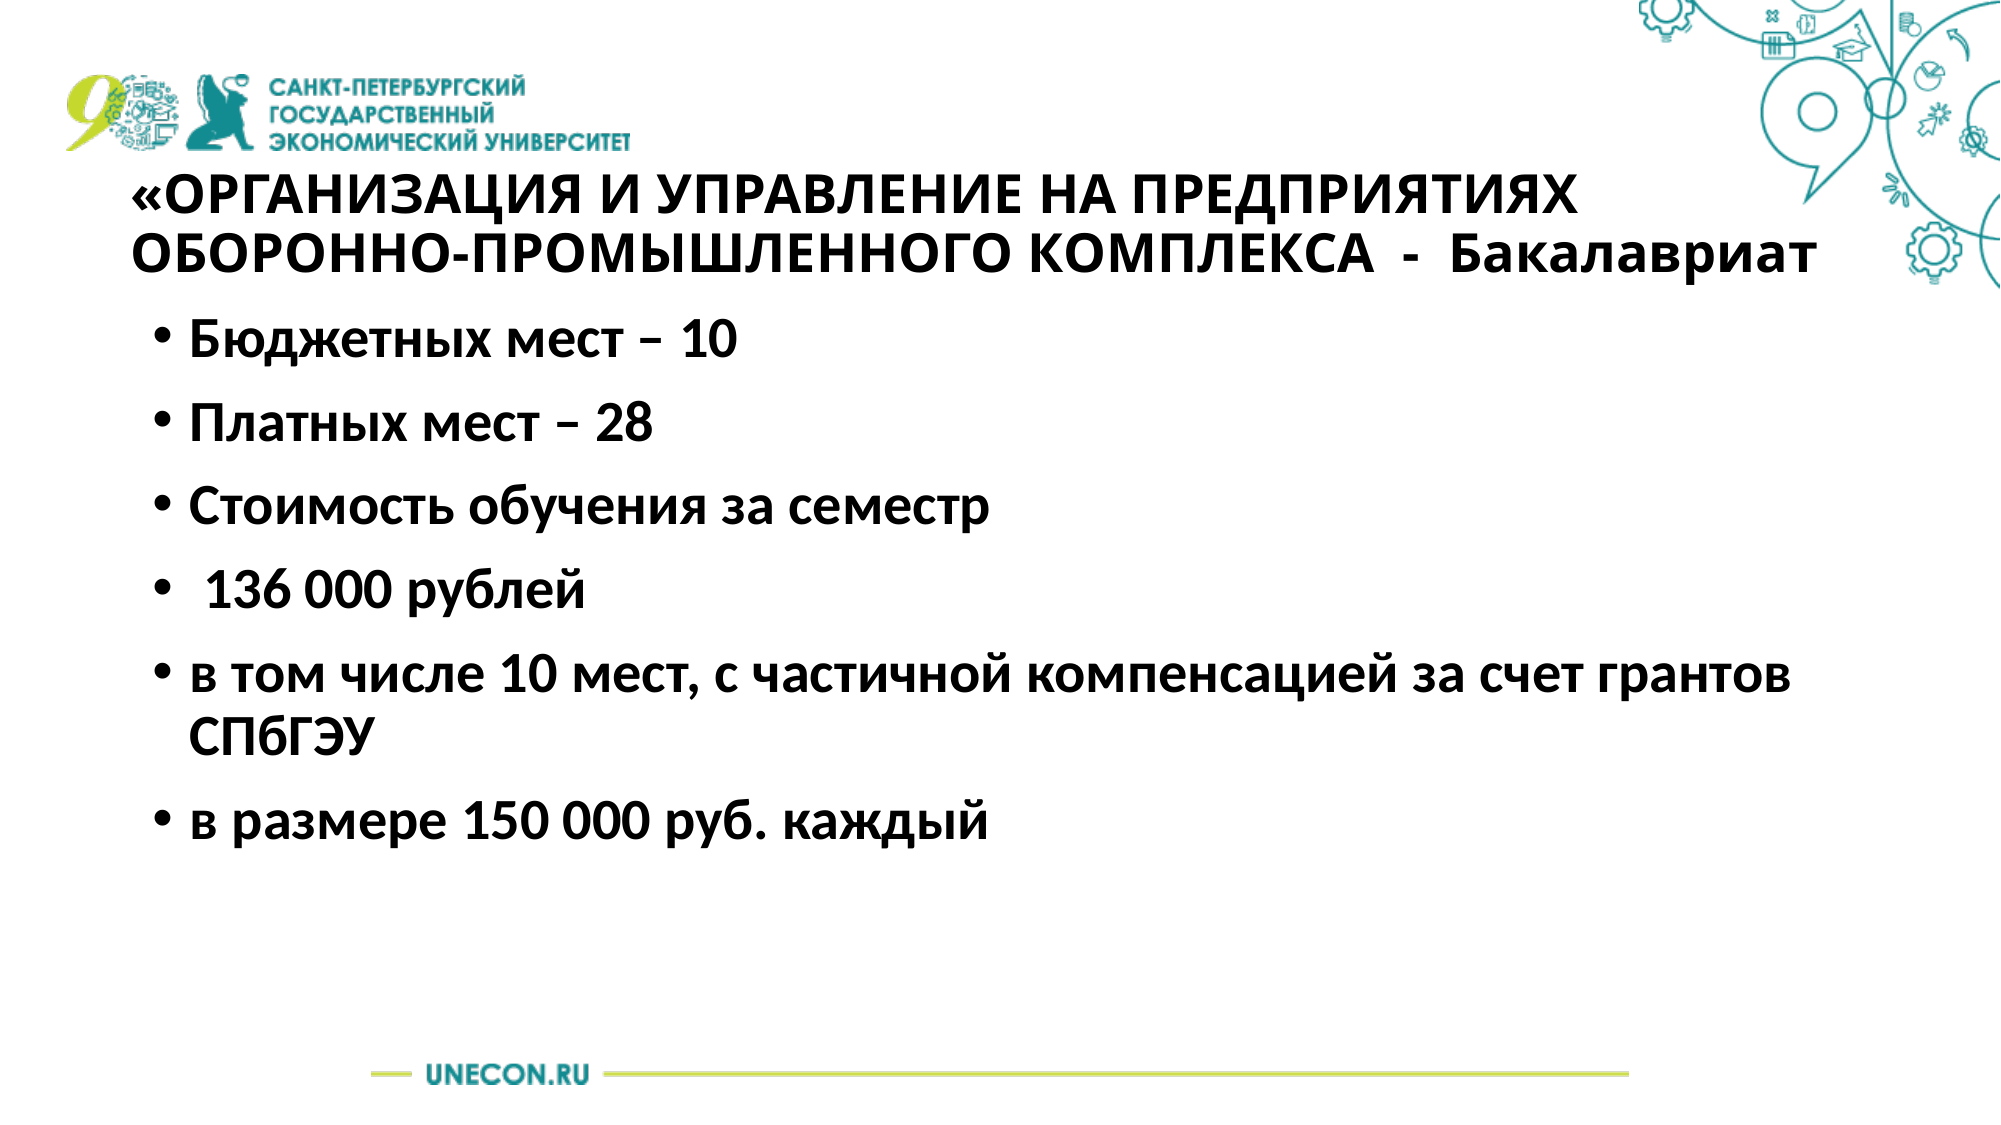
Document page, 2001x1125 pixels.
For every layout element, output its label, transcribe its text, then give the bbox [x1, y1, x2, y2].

title «ОРГАНИЗАЦИЯ И УПРАВЛЕНИЕ НА ПРЕДПРИЯТИЯХ ОБОРОННО-ПРОМЫШЛЕННОГО КОМПЛЕКСА - Бакалавриат [115, 149, 1638, 367]
list Бюджетных мест – 10 Платных мест – 28 Стоимость обучения за семестр 136 000 рублей в том числе 10 мест, с частичной компенсацией за счет грантов СПбГЭУ в размере 150 000 руб. каждый [137, 299, 1863, 1014]
picture [1638, 0, 2000, 299]
picture [371, 1062, 1629, 1085]
picture [66, 74, 630, 151]
